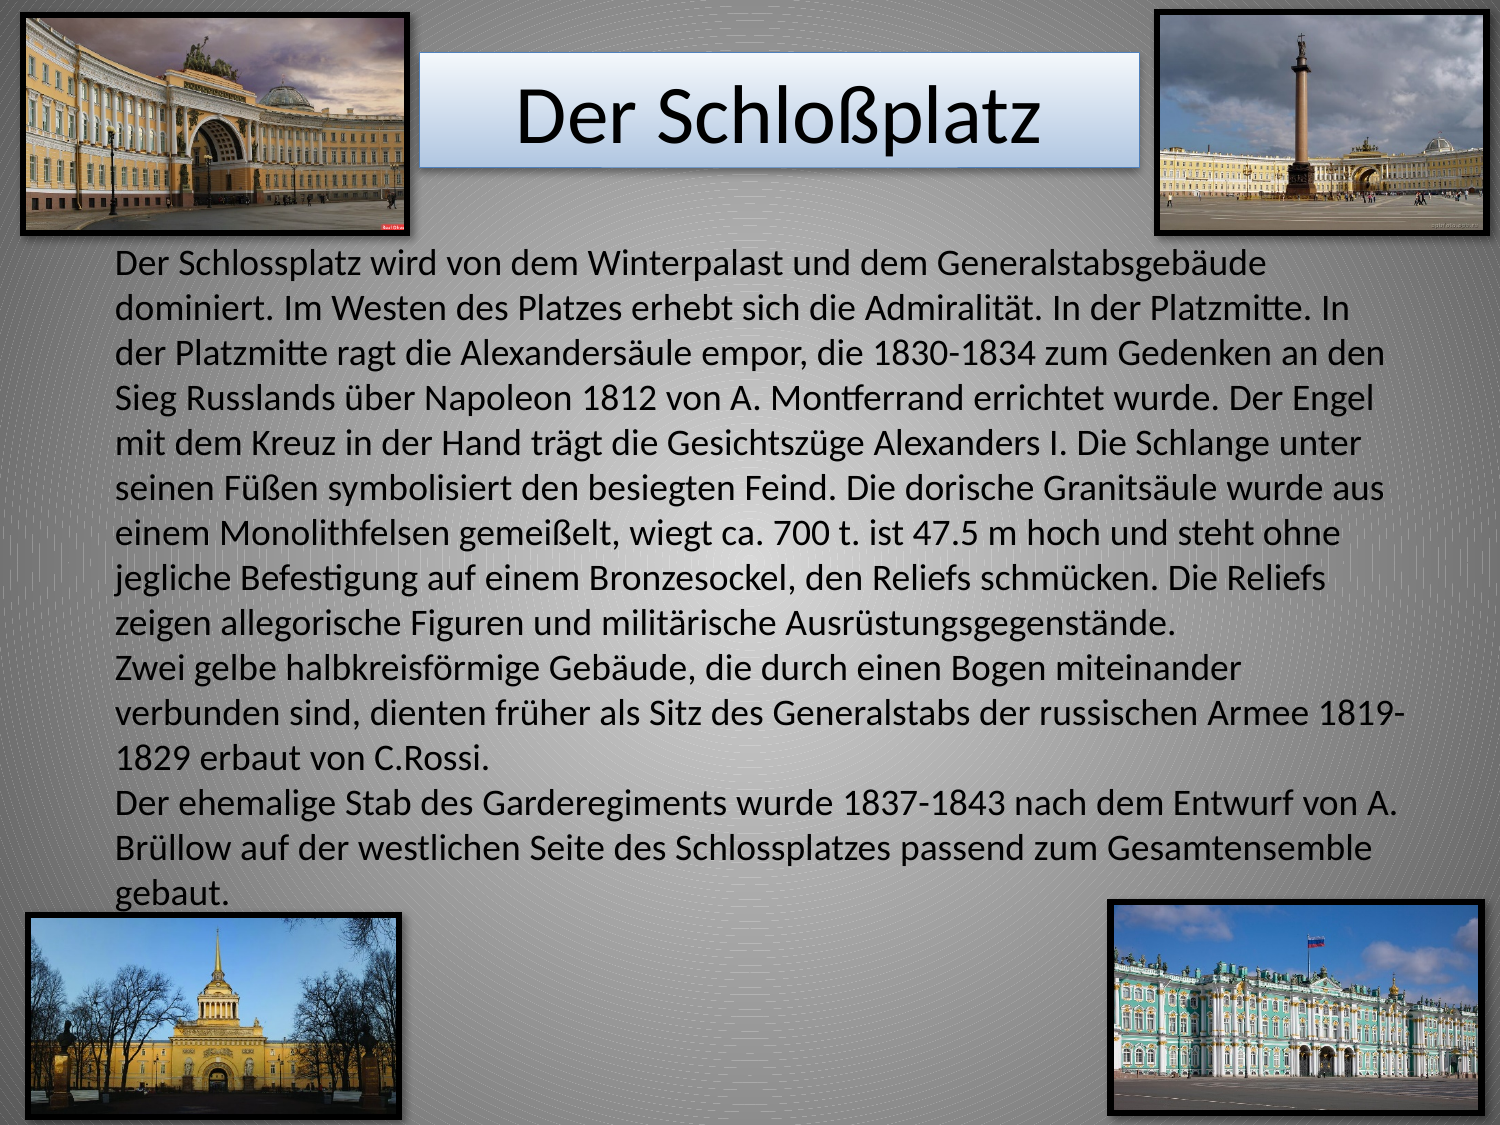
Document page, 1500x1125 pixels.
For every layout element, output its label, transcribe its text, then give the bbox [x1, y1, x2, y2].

picture [25, 17, 405, 230]
text_box Der Schlossplatz wird von dem Winterpalast und dem Generalstabsgebäude dominiert. Im Westen des Platzes erhebt sich die Admiralität. In der Platzmitte. In der Platzmitte ragt die Alexandersäule empor, die 1830-1834 zum Gedenken an den Sieg Russlands über Napoleon 1812 von A. Montferrand errichtet wurde. Der Engel mit dem Kreuz in der Hand trägt die Gesichtszüge Alexanders I. Die Schlange unter seinen Füßen symbolisiert den besiegten Feind. Die dorische Granitsäule wurde aus einem Monolithfelsen gemeißelt, wiegt ca. 700 t. ist 47.5 m hoch und steht ohne jegliche Befestigung auf einem Bronzesockel, den Reliefs schmücken. Die Reliefs zeigen allegorische Figuren und militärische Ausrüstungsgegenstände. Zwei gelbe halbkreisförmige Gebäude, die durch einen Bogen miteinander verbunden sind, dienten früher als Sitz des Generalstabs der russischen Armee 1819-1829 erbaut von C.Rossi. Der ehemalige Stab des Garderegiments wurde 1837-1843 nach dem Entwurf von A. Brüllow auf der westlichen Seite des Schlossplatzes passend zum Gesamtensemble gebaut. [100, 230, 1424, 966]
text_box Der Schloßplatz [419, 52, 1140, 168]
picture [1113, 904, 1479, 1111]
picture [31, 917, 397, 1115]
picture [1159, 14, 1484, 230]
